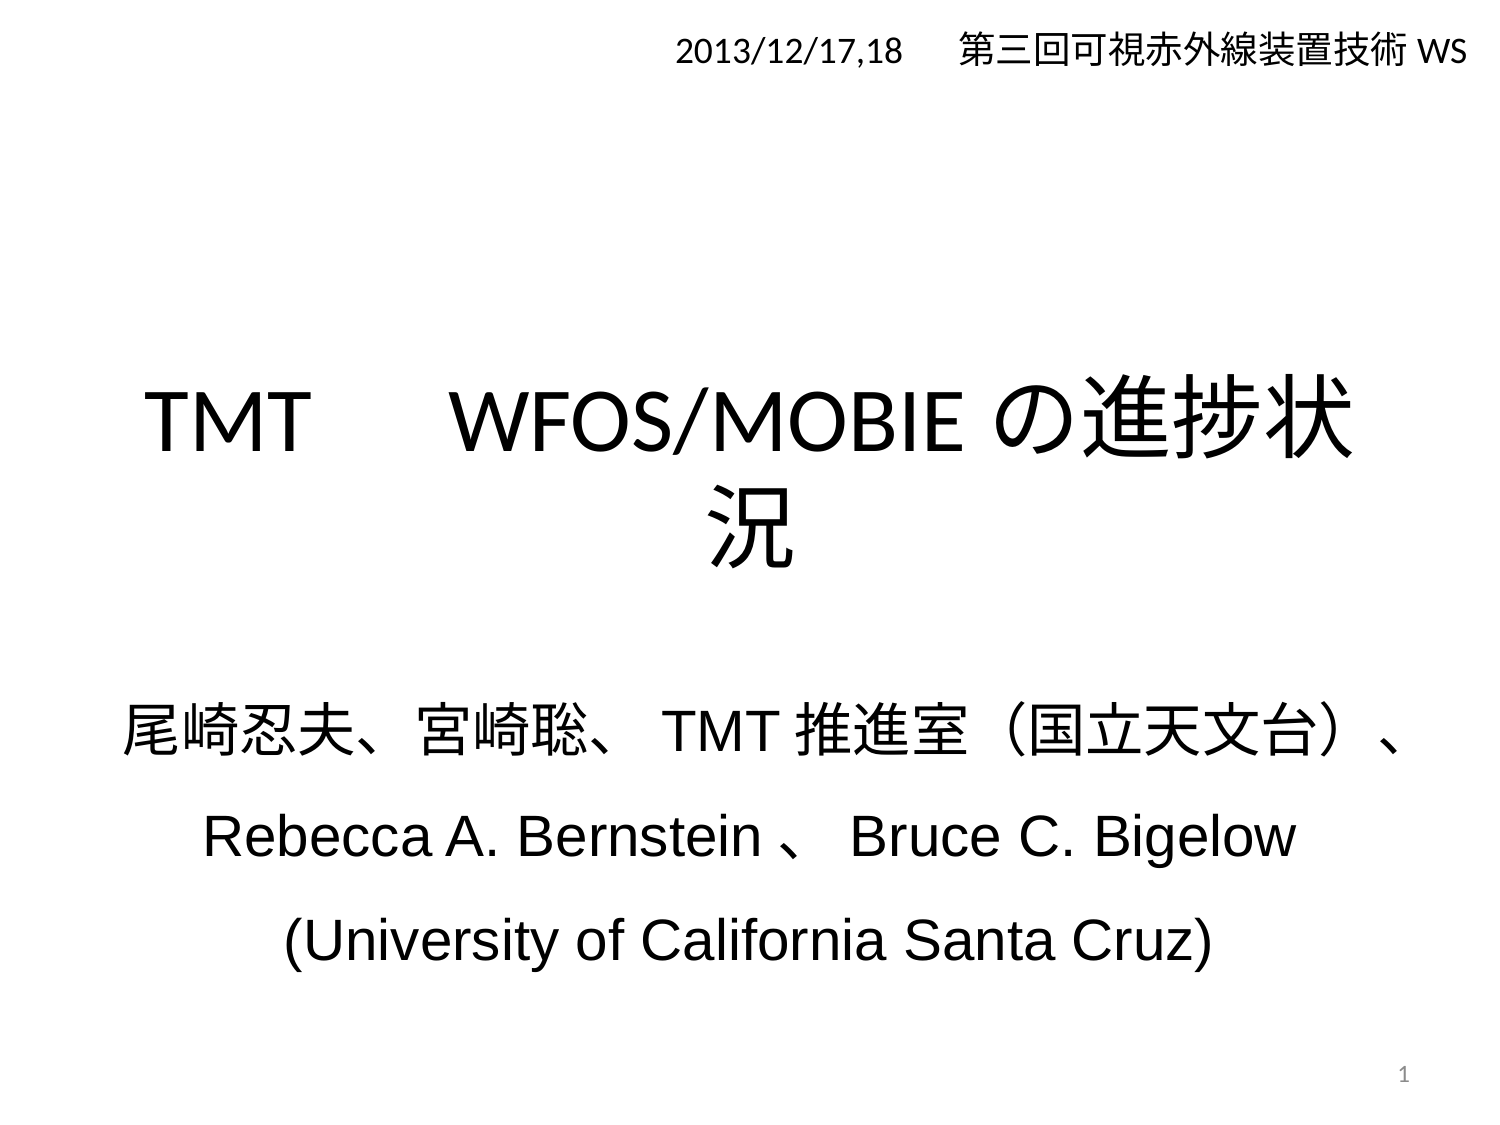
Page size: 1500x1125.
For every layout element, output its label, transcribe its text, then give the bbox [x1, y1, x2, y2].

text_box 2013/12/17,18 第三回可視赤外線装置技術WS [620, 19, 1483, 79]
text_box 尾崎忍夫、宮崎聡、TMT推進室（国立天文台）、Rebecca A. Bernstein、Bruce C. Bigelow (University of California Santa Cruz) [88, 651, 1412, 980]
title TMT WFOS/MOBIEの進捗状況 [112, 349, 1388, 591]
slide_number 1 [1074, 1042, 1425, 1103]
